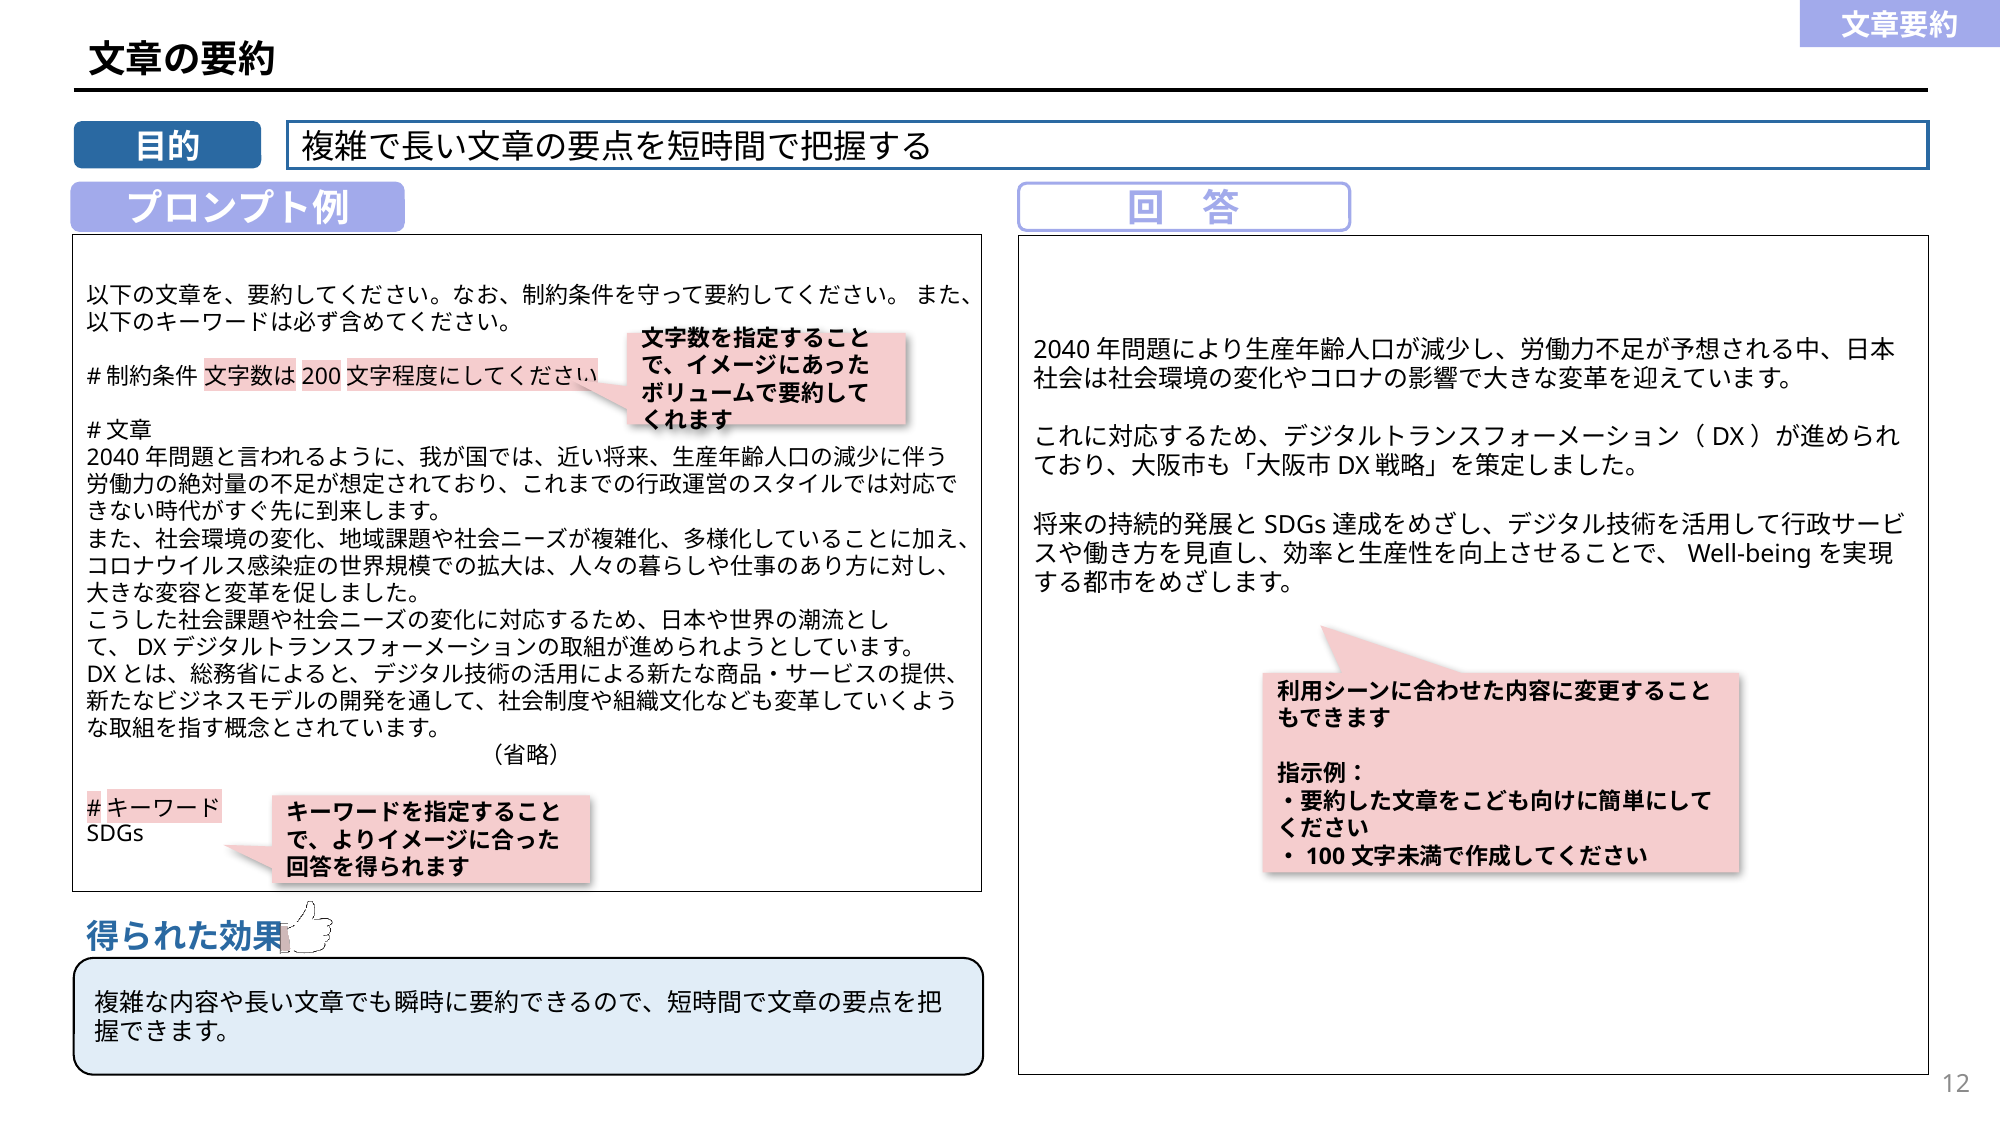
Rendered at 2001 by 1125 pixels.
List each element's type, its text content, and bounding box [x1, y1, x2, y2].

text_box 得られた効果 [70, 910, 261, 959]
text_box プロンプト例 [70, 181, 405, 232]
text_box 複雑で長い文章の要点を短時間で把握する [287, 121, 1929, 169]
text_box 文字数を指定することで、イメージにあったボリュームで要約してくれます [568, 332, 907, 425]
slide_number 12 [1535, 1054, 1986, 1115]
text_box 文章要約 [1798, 0, 2000, 49]
text_box 目的 [72, 119, 263, 170]
picture [261, 884, 352, 975]
text_box 以下の文章を、要約してください。なお、制約条件を守って要約してください。 また、以下のキーワードは必ず含めてください。 #制約条件 文字数は200文字程度にしてください #文章 2040年問題と言われるように、我が国では、近い将来、生産年齢人口の減少に伴う労働力の絶対量の不足が想定されており、これまでの行政運営のスタイルでは対応できない時代がすぐ先に到来します。 また、社会環境の変化、地域課題や社会ニーズが複雑化、多様化していることに加え、コロナウイルス感染症の世界規模での拡大は、人々の暮らしや仕事のあり方に対し、大きな変容と変革を促しました。 こうした社会課題や社会ニーズの変化に対応するため、日本や世界の潮流として、DXデジタルトランスフォーメーションの取組が進められようとしています。 DXとは、総務省によると、デジタル技術の活用による新たな商品・サービスの提供、新たなビジネスモデルの開発を通して、社会制度や組織文化なども変革していくような取組を指す概念とされています。 （省略） #キーワード SDGs [71, 233, 982, 893]
text_box 利用シーンに合わせた内容に変更することもできます 指示例： ・要約した文章をこども向けに簡単にしてください ・100文字未満で作成してください [1262, 624, 1740, 874]
text_box 回 答 [1017, 181, 1352, 232]
text_box 文章の要約 [73, 28, 1819, 88]
text_box 複雑な内容や長い文章でも瞬時に要約できるので、短時間で文章の要点を把握できます。 [72, 956, 985, 1076]
text_box 2040年問題により生産年齢人口が減少し、労働力不足が予想される中、日本社会は社会環境の変化やコロナの影響で大きな変革を迎えています。 これに対応するため、デジタルトランスフォーメーション（DX）が進められており、大阪市も「大阪市DX戦略」を策定しました。 将来の持続的発展とSDGs達成をめざし、デジタル技術を活用して行政サービスや働き方を見直し、効率と生産性を向上させることで、Well-beingを実現する都市をめざします。 [1017, 234, 1929, 1075]
text_box キーワードを指定することで、よりイメージに合った回答を得られます [222, 794, 591, 884]
